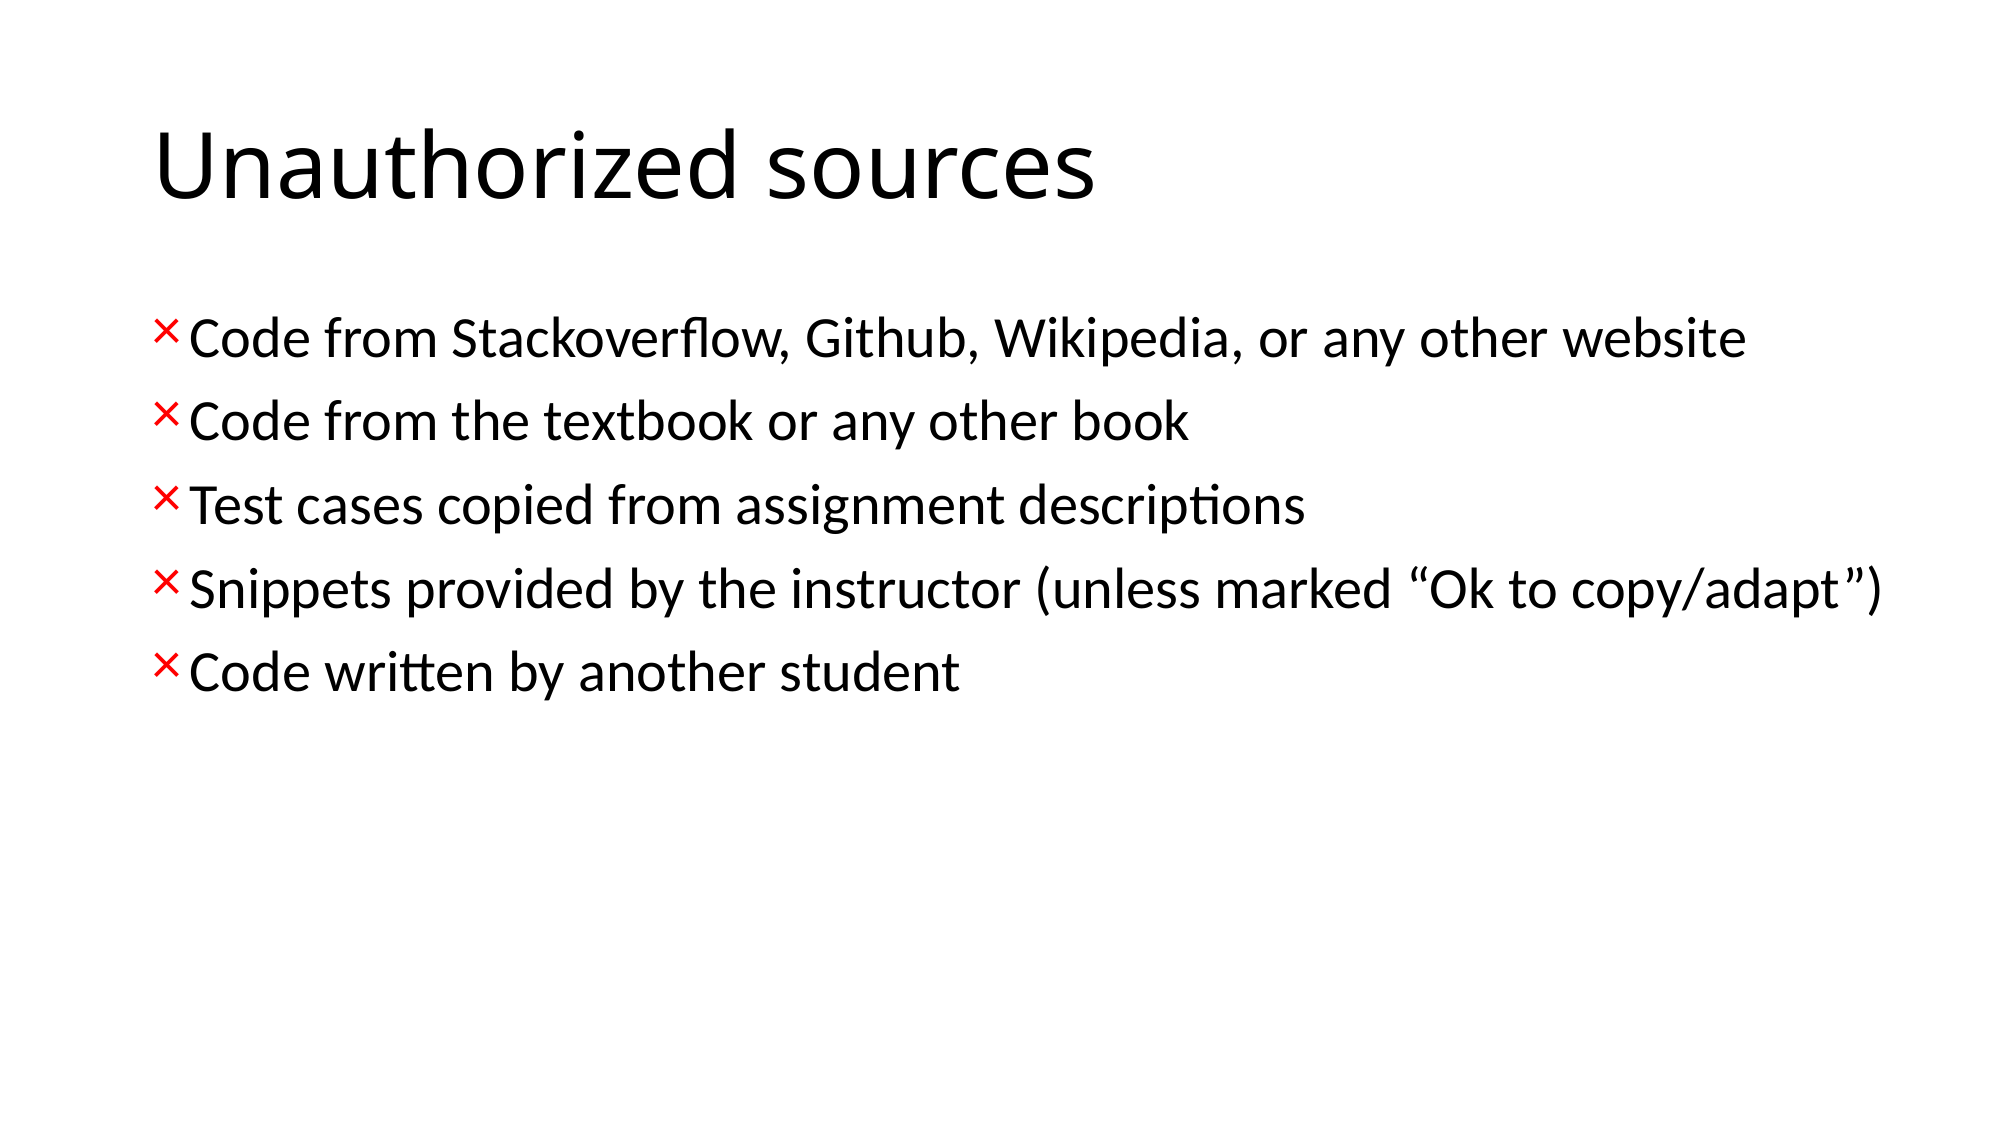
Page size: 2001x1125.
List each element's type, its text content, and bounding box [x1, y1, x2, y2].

title Unauthorized sources [137, 59, 1863, 278]
list Code from Stackoverflow, Github, Wikipedia, or any other website Code from the textbook or any other book Test cases copied from assignment descriptions Snippets provided by the instructor (unless marked “Ok to copy/adapt”) Code written by another student [137, 299, 1935, 1014]
